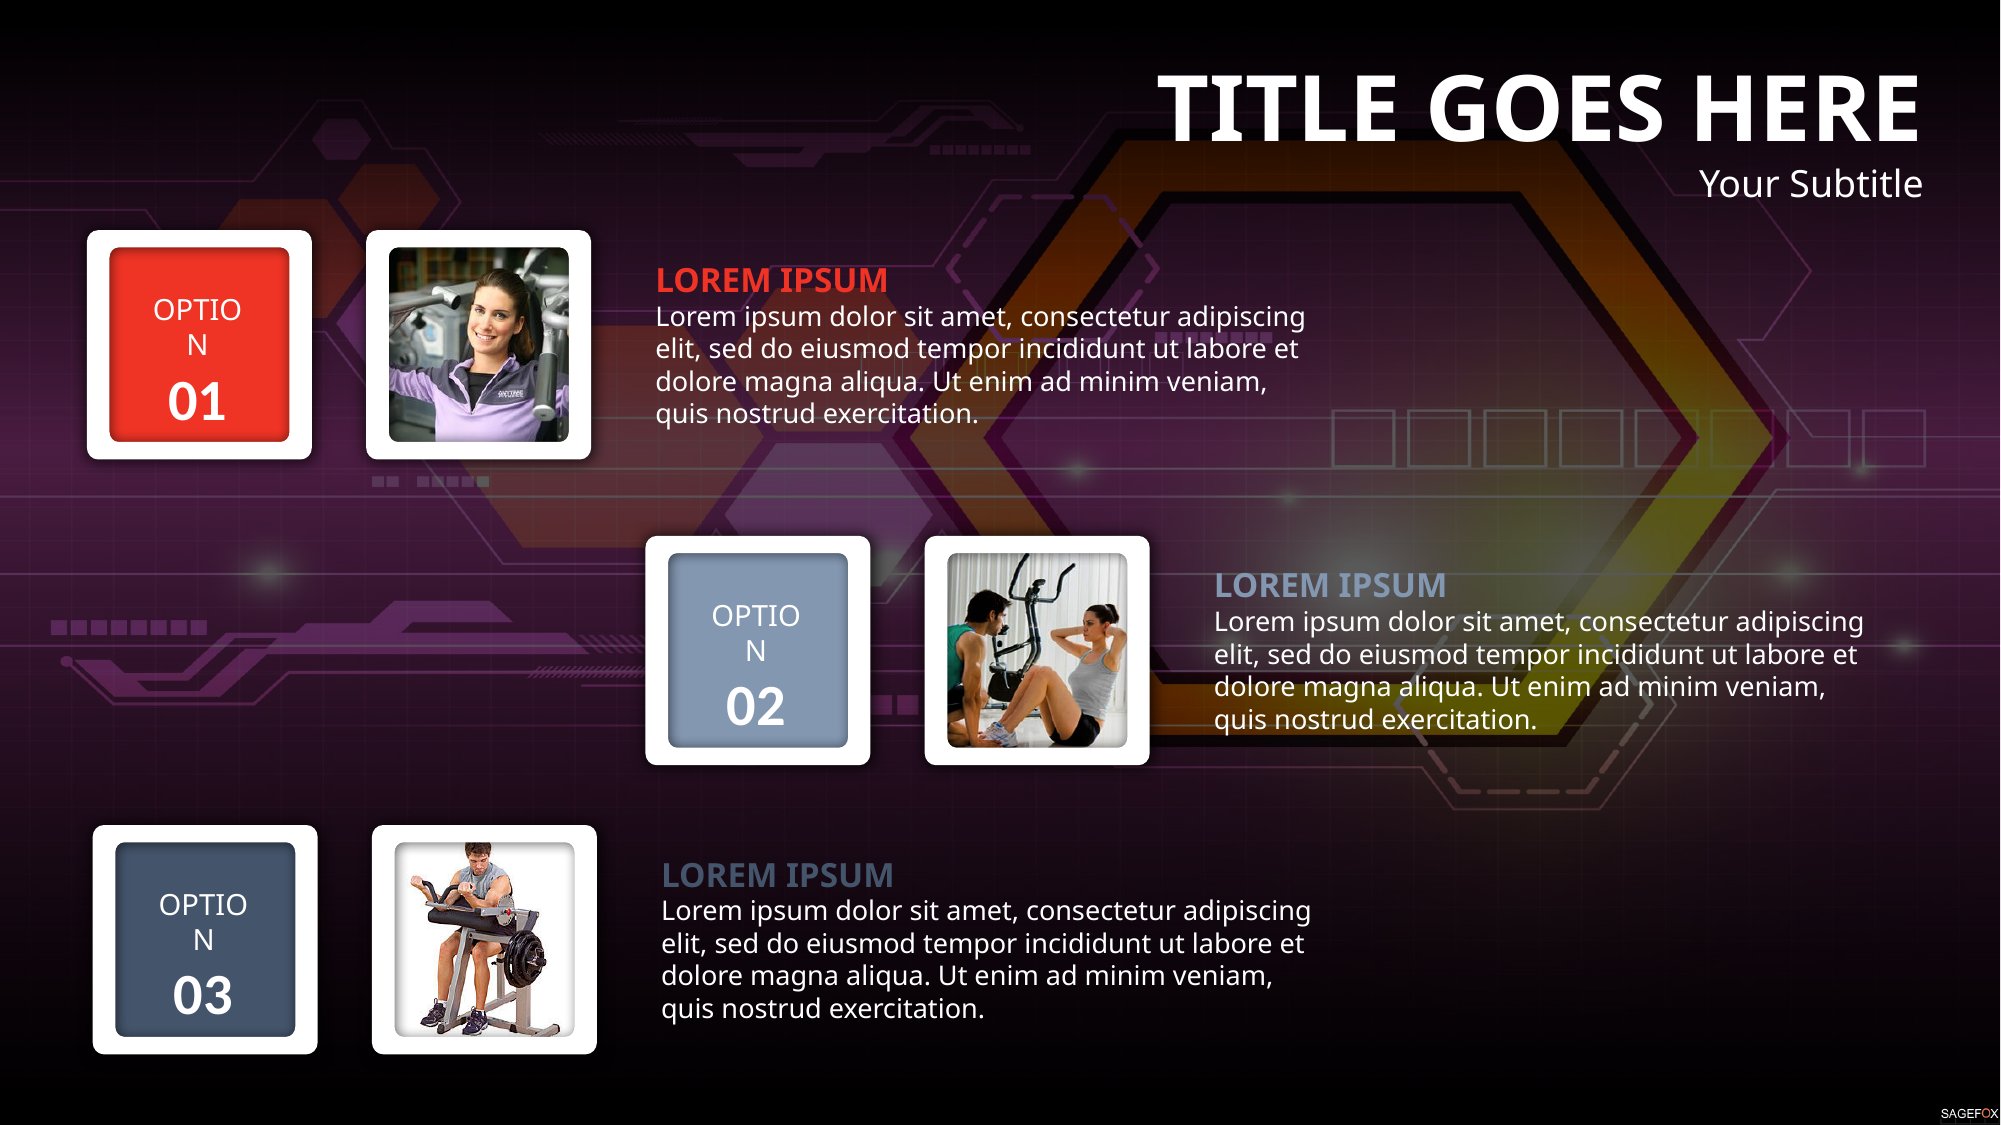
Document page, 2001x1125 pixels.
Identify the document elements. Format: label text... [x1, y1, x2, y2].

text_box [924, 535, 1150, 766]
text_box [92, 825, 318, 1055]
text_box LOREM IPSUM Lorem ipsum dolor sit amet, consectetur adipiscing elit, sed do eiusmod tempor incididunt ut labore et dolore magna aliqua. Ut enim ad minim veniam, quis nostrud exercitation. [651, 848, 1336, 1029]
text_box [645, 535, 871, 766]
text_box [371, 825, 597, 1055]
text_box TITLE GOES HERE Your Subtitle [1035, 42, 1939, 212]
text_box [366, 230, 592, 460]
picture [0, 0, 2001, 1125]
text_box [86, 230, 312, 460]
text_box LOREM IPSUM Lorem ipsum dolor sit amet, consectetur adipiscing elit, sed do eiusmod tempor incididunt ut labore et dolore magna aliqua. Ut enim ad minim veniam, quis nostrud exercitation. [1204, 559, 1889, 740]
text_box LOREM IPSUM Lorem ipsum dolor sit amet, consectetur adipiscing elit, sed do eiusmod tempor incididunt ut labore et dolore magna aliqua. Ut enim ad minim veniam, quis nostrud exercitation. [645, 253, 1330, 434]
